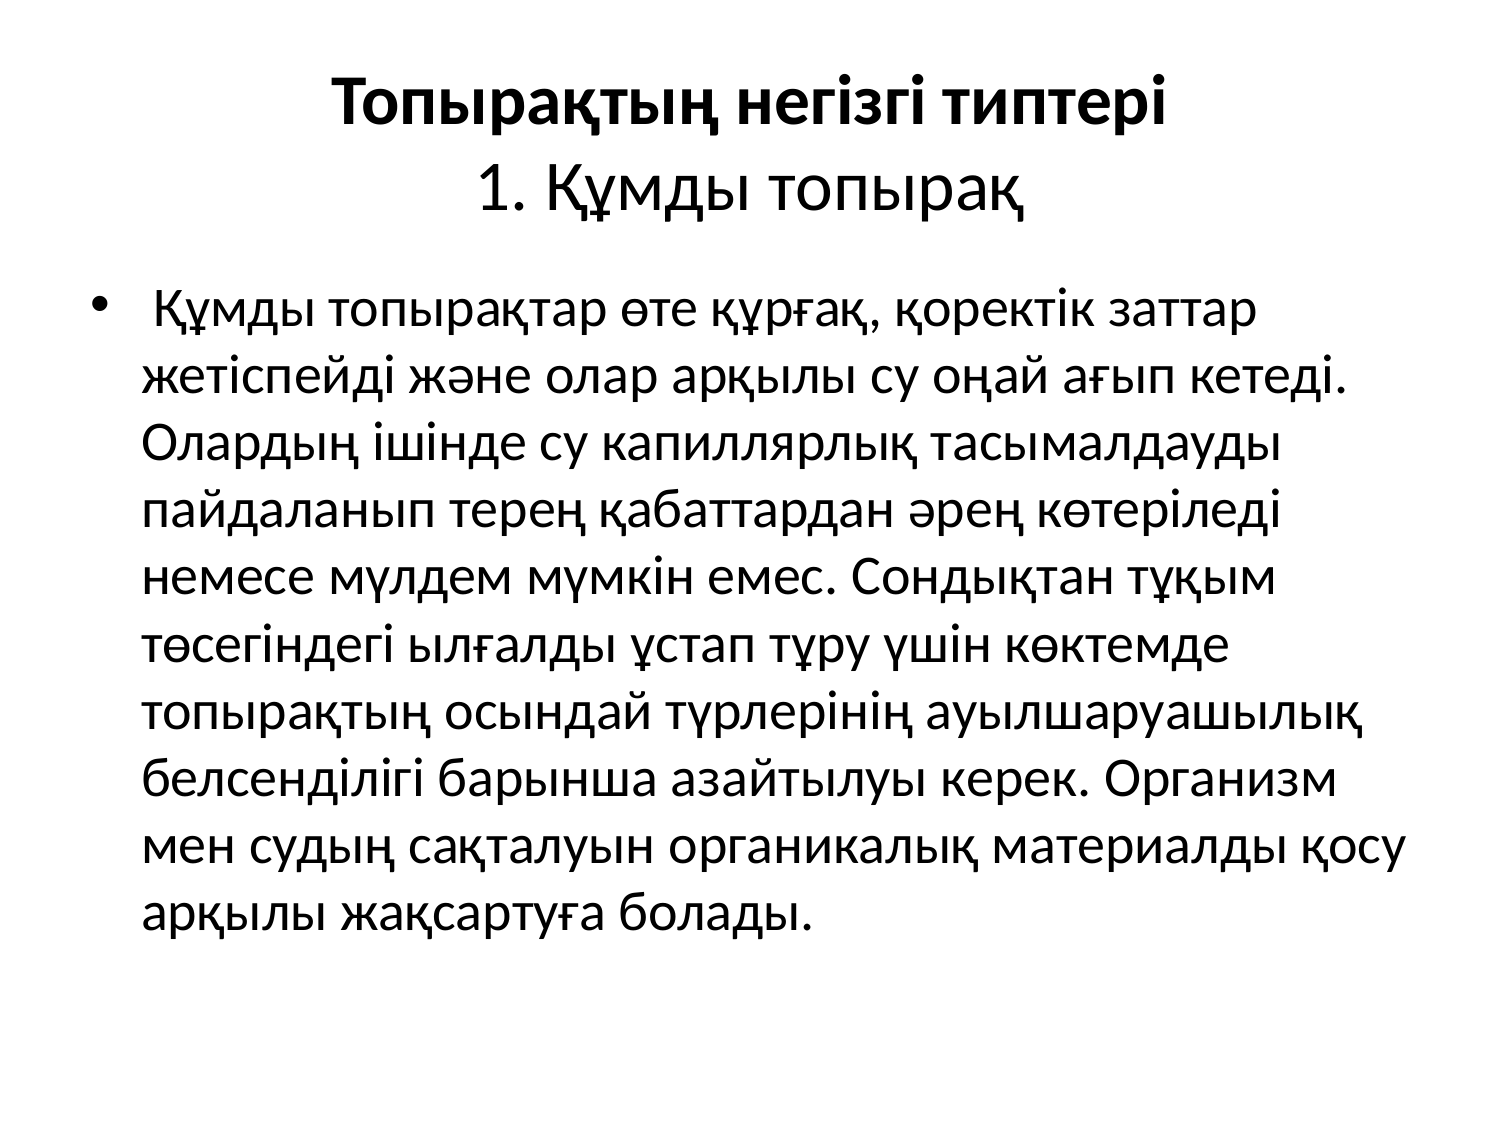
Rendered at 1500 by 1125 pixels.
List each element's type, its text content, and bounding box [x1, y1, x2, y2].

title Топырақтың негізгі типтері 1. Құмды топырақ [75, 45, 1425, 233]
list Құмды топырақтар өте құрғақ, қоректік заттар жетіспейді және олар арқылы су оңай ағып кетеді. Олардың ішінде су капиллярлық тасымалдауды пайдаланып терең қабаттардан әрең көтеріледі немесе мүлдем мүмкін емес. Сондықтан тұқым төсегіндегі ылғалды ұстап тұру үшін көктемде топырақтың осындай түрлерінің ауылшаруашылық белсенділігі барынша азайтылуы керек. Организм мен судың сақталуын органикалық материалды қосу арқылы жақсартуға болады. [75, 262, 1425, 1005]
